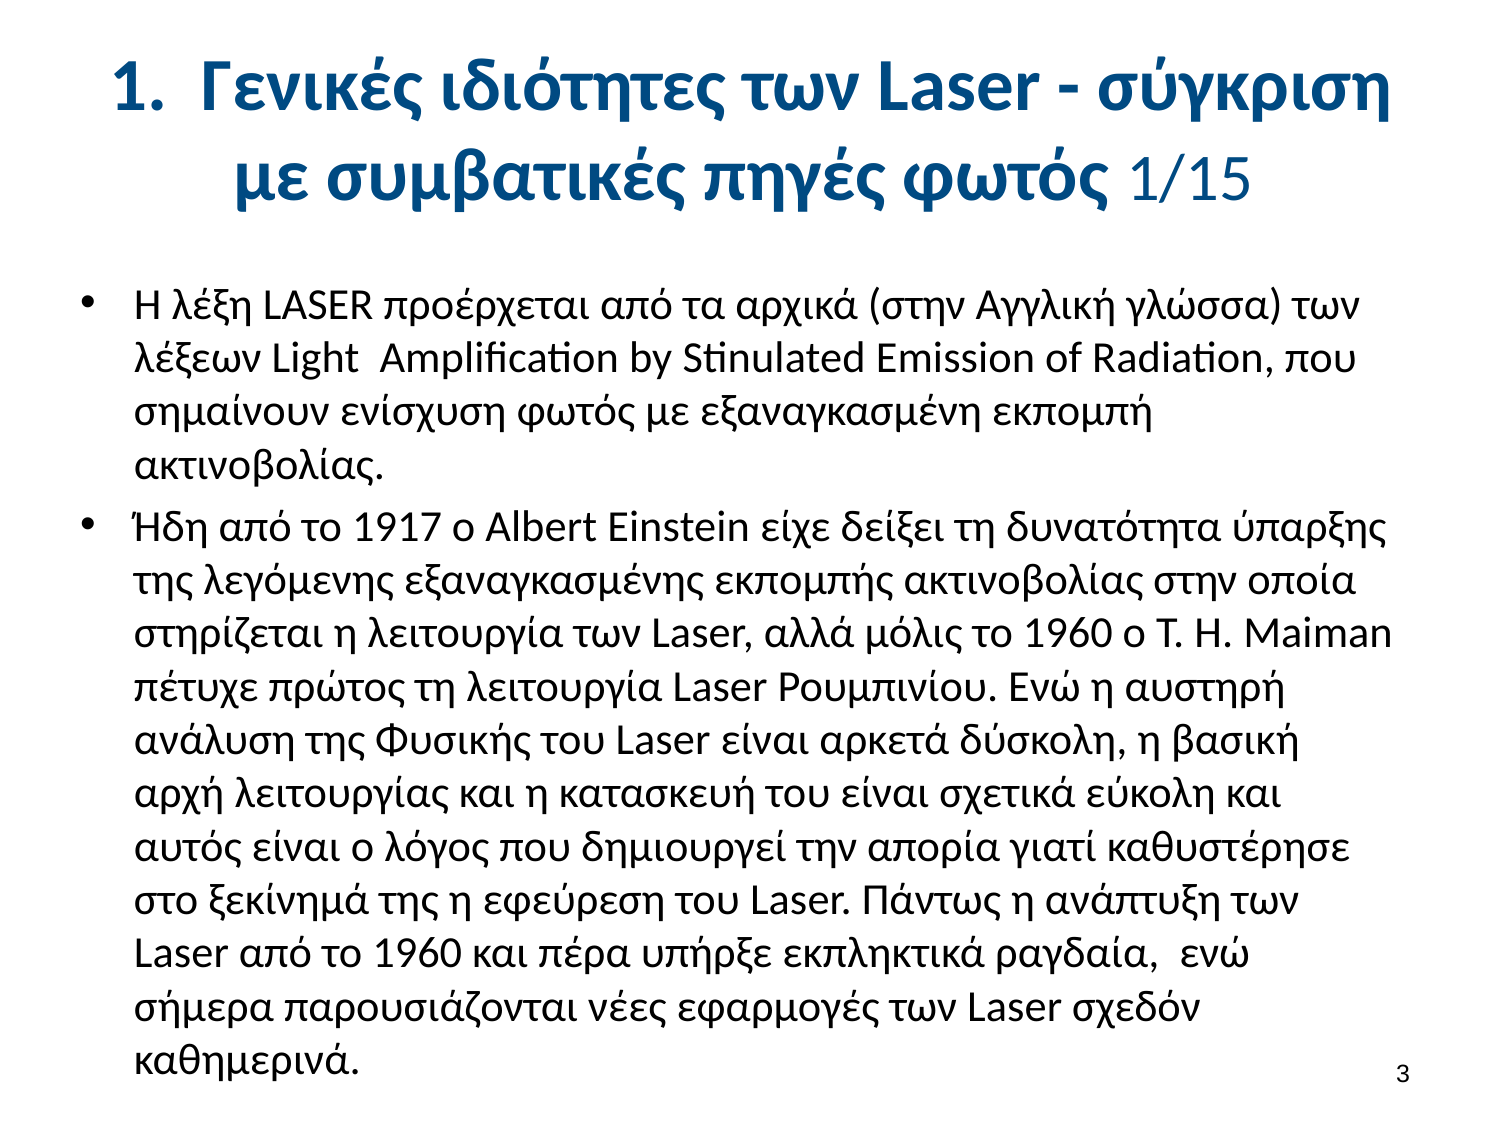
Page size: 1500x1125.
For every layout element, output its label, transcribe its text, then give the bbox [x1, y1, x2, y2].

title 1. Γενικές ιδιότητες των Laser - σύγκριση με συμβατικές πηγές φωτός 1/15 [76, 19, 1427, 232]
list Η λέξη LASER προέρχεται από τα αρχικά (στην Αγγλική γλώσσα) των λέξεων Light Amplification by Stinulated Emission of Radiation, που σημαίνουν ενίσχυση φωτός με εξαναγκασμένη εκπομπή ακτινοβολίας. Ήδη από το 1917 ο Albert Einstein είχε δείξει τη δυνατότητα ύπαρξης της λεγόμενης εξαναγκασμένης εκπομπής ακτινοβολίας στην οποία στηρίζεται η λειτουργία των Laser, αλλά μόλις το 1960 ο Τ. Η. Maiman πέτυχε πρώτος τη λειτουργία Laser Ρουμπινίου. Ενώ η αυστηρή ανάλυση της Φυσικής του Laser είναι αρκετά δύσκολη, η βασική αρχή λειτουργίας και η κατασκευή του είναι σχετικά εύκολη και αυτός είναι ο λόγος που δημιουργεί την απορία γιατί καθυστέρησε στο ξεκίνημά της η εφεύρεση του Laser. Πάντως η ανάπτυξη των Laser από το 1960 και πέρα υπήρξε εκπληκτικά ραγδαία, ενώ σήμερα παρουσιάζονται νέες εφαρμογές των Laser σχεδόν καθημερινά. [64, 267, 1415, 1094]
slide_number 2 [1074, 1042, 1425, 1103]
